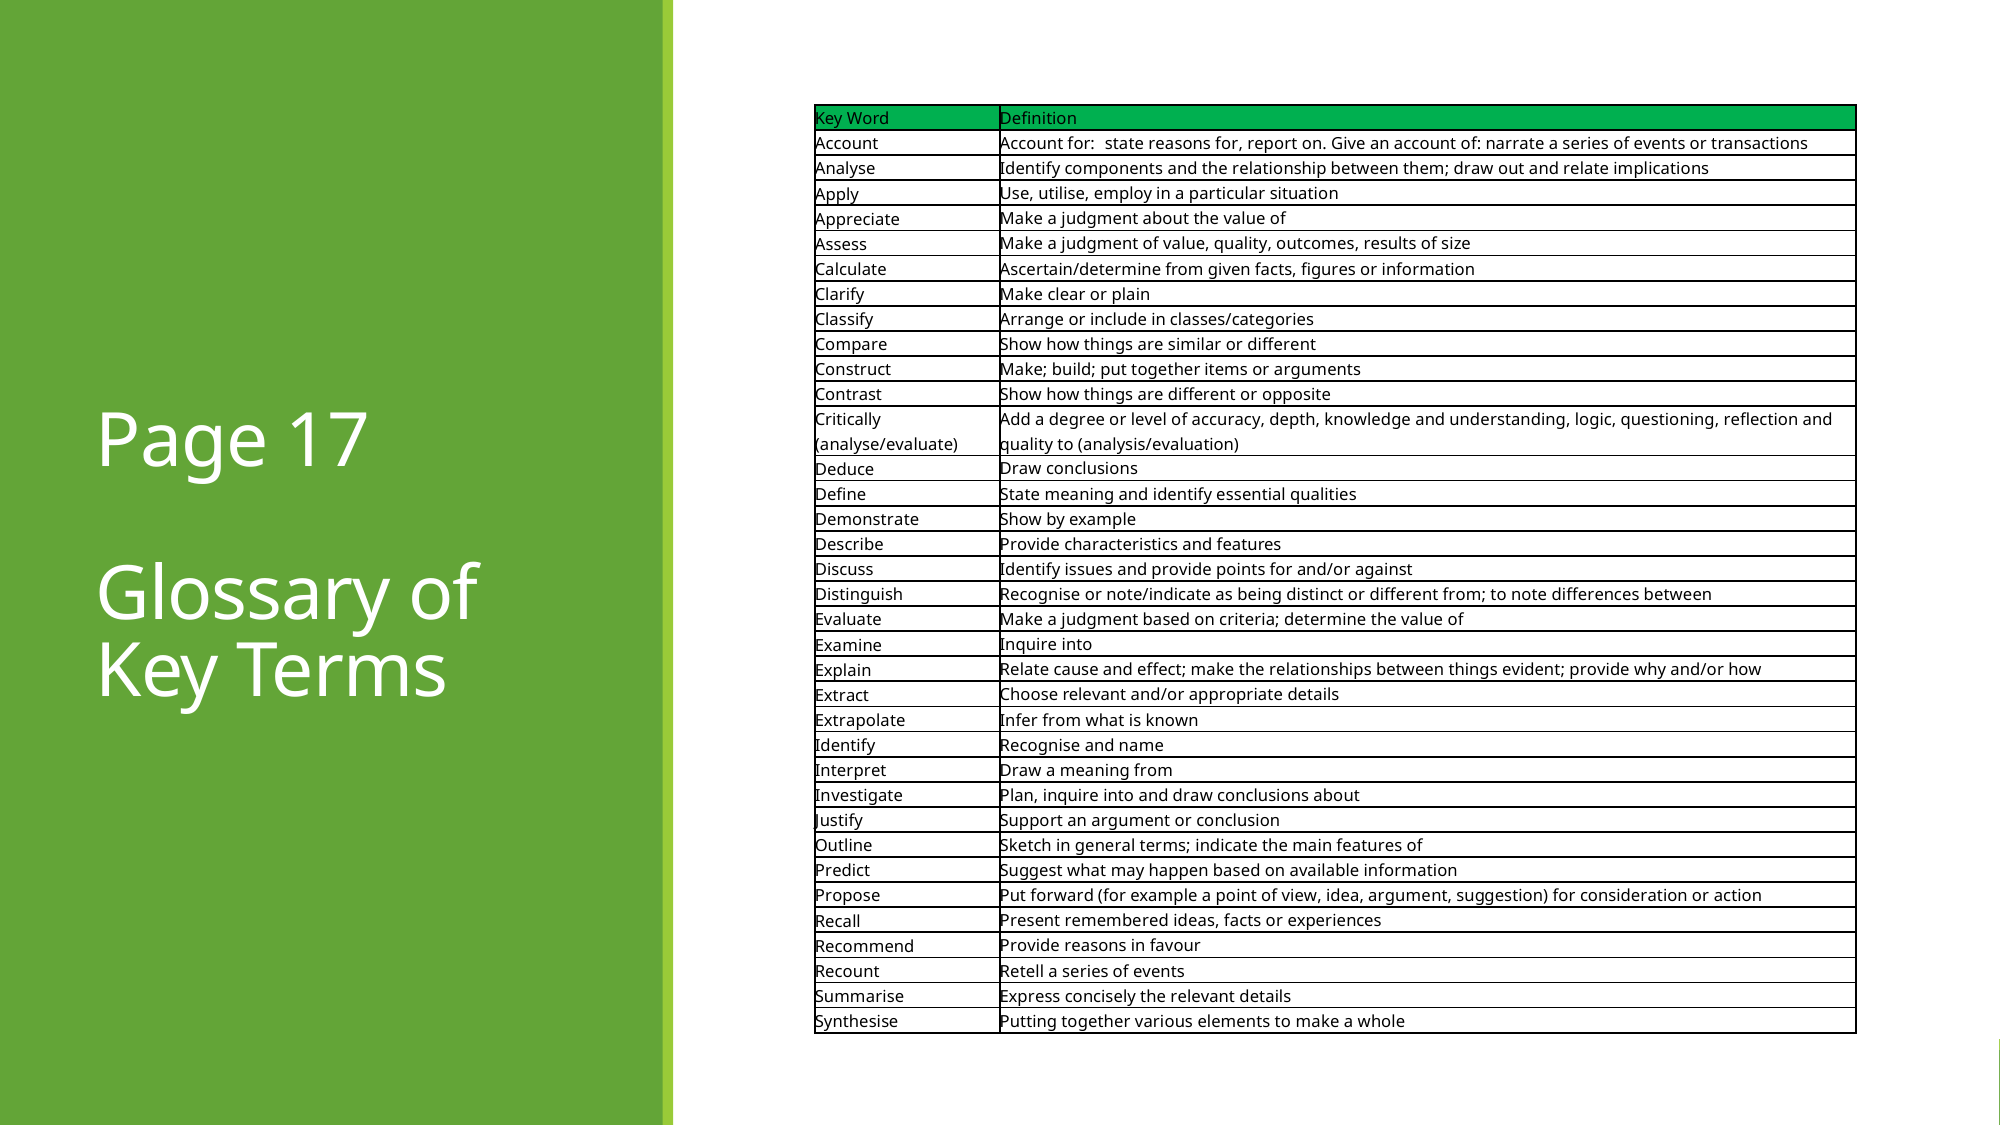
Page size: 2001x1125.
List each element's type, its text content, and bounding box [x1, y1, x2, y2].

table_cell Contrast [816, 382, 999, 405]
text_box [661, 0, 674, 1125]
table_cell Express concisely the relevant details [1001, 983, 1855, 1007]
table_cell Make a judgment of value, quality, outcomes, results of size [1001, 231, 1855, 255]
table_cell Identify issues and provide points for and/or against [1001, 557, 1855, 580]
table_cell Construct [816, 357, 999, 380]
table_cell Identify [816, 732, 999, 756]
table_cell Explain [816, 657, 999, 680]
table_cell Critically (analyse/evaluate) [816, 407, 999, 455]
table_cell Assess [816, 231, 999, 255]
table_cell Calculate [816, 256, 999, 280]
table_cell Provide reasons in favour [1001, 933, 1855, 957]
table_cell Extract [816, 682, 999, 706]
table_cell Justify [816, 808, 999, 831]
table_cell Make clear or plain [1001, 282, 1855, 305]
table_cell Support an argument or conclusion [1001, 808, 1855, 831]
table_cell Recount [816, 958, 999, 982]
table_cell Putting together various elements to make a whole [1001, 1008, 1855, 1032]
table_cell Deduce [816, 456, 999, 480]
table_cell Examine [816, 632, 999, 655]
table_cell Define [816, 481, 999, 505]
table_cell Make a judgment based on criteria; determine the value of [1001, 607, 1855, 630]
table_header Key Word [816, 106, 999, 129]
table_cell Show how things are similar or different [1001, 332, 1855, 355]
table_cell Ascertain/determine from given facts, figures or information [1001, 256, 1855, 280]
table_cell State meaning and identify essential qualities [1001, 481, 1855, 505]
table_cell Infer from what is known [1001, 707, 1855, 731]
table_cell Use, utilise, employ in a particular situation [1001, 181, 1855, 204]
table_cell Present remembered ideas, facts or experiences [1001, 908, 1855, 931]
table_cell Extrapolate [816, 707, 999, 731]
title Page 17 Glossary of Key Terms [80, 84, 587, 1032]
table_cell Outline [816, 833, 999, 856]
table_cell Inquire into [1001, 632, 1855, 655]
table_cell Put forward (for example a point of view, idea, argument, suggestion) for consideration or action [1001, 883, 1855, 906]
table_cell Add a degree or level of accuracy, depth, knowledge and understanding, logic, questioning, reflection and quality to (analysis/evaluation) [1001, 407, 1855, 455]
table_cell Identify components and the relationship between them; draw out and relate implications [1001, 156, 1855, 179]
text_box [0, 0, 661, 1125]
table_cell Classify [816, 307, 999, 330]
table_cell Summarise [816, 983, 999, 1007]
table_cell Interpret [816, 758, 999, 781]
table_cell Draw conclusions [1001, 456, 1855, 480]
table_cell Synthesise [816, 1008, 999, 1032]
table_header Definition [1001, 106, 1855, 129]
table_cell Account for: state reasons for, report on. Give an account of: narrate a series of events or transactions [1001, 131, 1855, 154]
table_cell Analyse [816, 156, 999, 179]
table_cell Show how things are different or opposite [1001, 382, 1855, 405]
table_cell Demonstrate [816, 507, 999, 530]
table_cell Show by example [1001, 507, 1855, 530]
table_cell Draw a meaning from [1001, 758, 1855, 781]
table_cell Sketch in general terms; indicate the main features of [1001, 833, 1855, 856]
table_cell Recognise and name [1001, 732, 1855, 756]
table_cell Distinguish [816, 582, 999, 605]
table_cell Provide characteristics and features [1001, 532, 1855, 555]
table_cell Apply [816, 181, 999, 204]
table_cell Make a judgment about the value of [1001, 206, 1855, 230]
table_cell Recall [816, 908, 999, 931]
table_cell Propose [816, 883, 999, 906]
table_cell Relate cause and effect; make the relationships between things evident; provide why and/or how [1001, 657, 1855, 680]
table_cell Choose relevant and/or appropriate details [1001, 682, 1855, 706]
table_cell Suggest what may happen based on available information [1001, 858, 1855, 881]
table_cell Compare [816, 332, 999, 355]
table_cell Evaluate [816, 607, 999, 630]
text_box [674, 0, 2000, 1125]
table_cell Predict [816, 858, 999, 881]
table_cell Recommend [816, 933, 999, 957]
table_cell Account [816, 131, 999, 154]
table_cell Describe [816, 532, 999, 555]
table_cell Recognise or note/indicate as being distinct or different from; to note differences between [1001, 582, 1855, 605]
table_cell Discuss [816, 557, 999, 580]
table_cell Make; build; put together items or arguments [1001, 357, 1855, 380]
table_cell Investigate [816, 783, 999, 806]
table_cell Plan, inquire into and draw conclusions about [1001, 783, 1855, 806]
table_cell Arrange or include in classes/categories [1001, 307, 1855, 330]
table_cell Retell a series of events [1001, 958, 1855, 982]
table_cell Clarify [816, 282, 999, 305]
table_cell Appreciate [816, 206, 999, 230]
